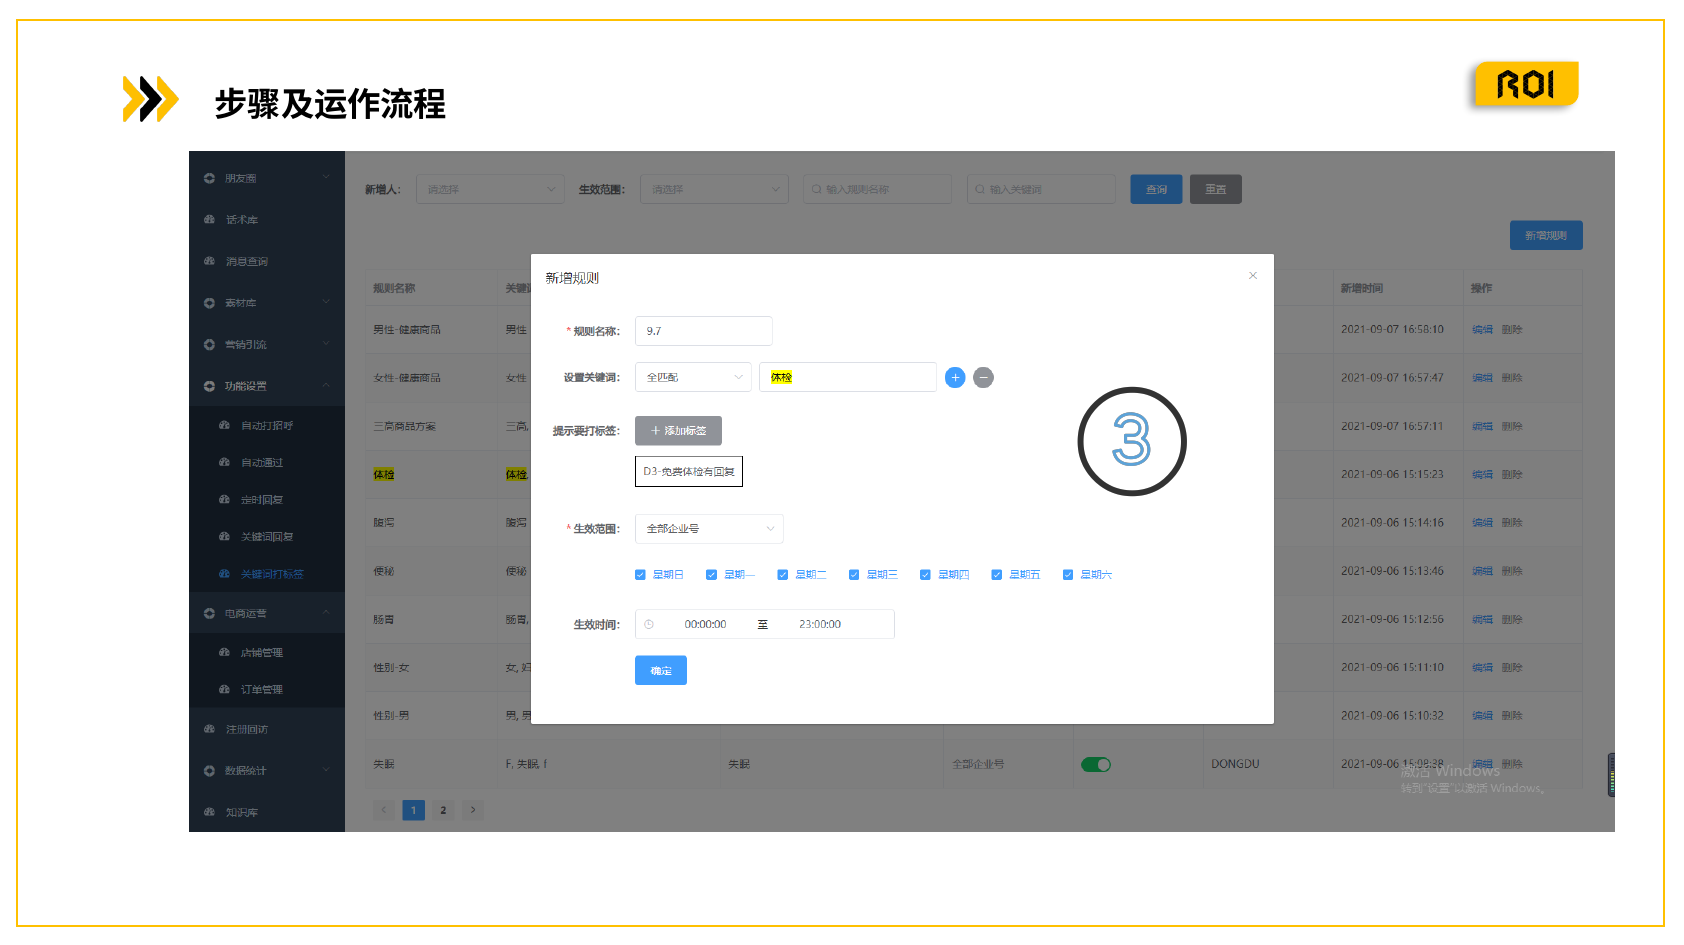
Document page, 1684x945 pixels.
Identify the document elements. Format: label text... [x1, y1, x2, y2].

picture [189, 151, 1615, 832]
text_box 步骤及运作流程 [199, 76, 465, 131]
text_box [123, 76, 180, 122]
text_box [16, 19, 1665, 927]
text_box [1475, 61, 1579, 106]
